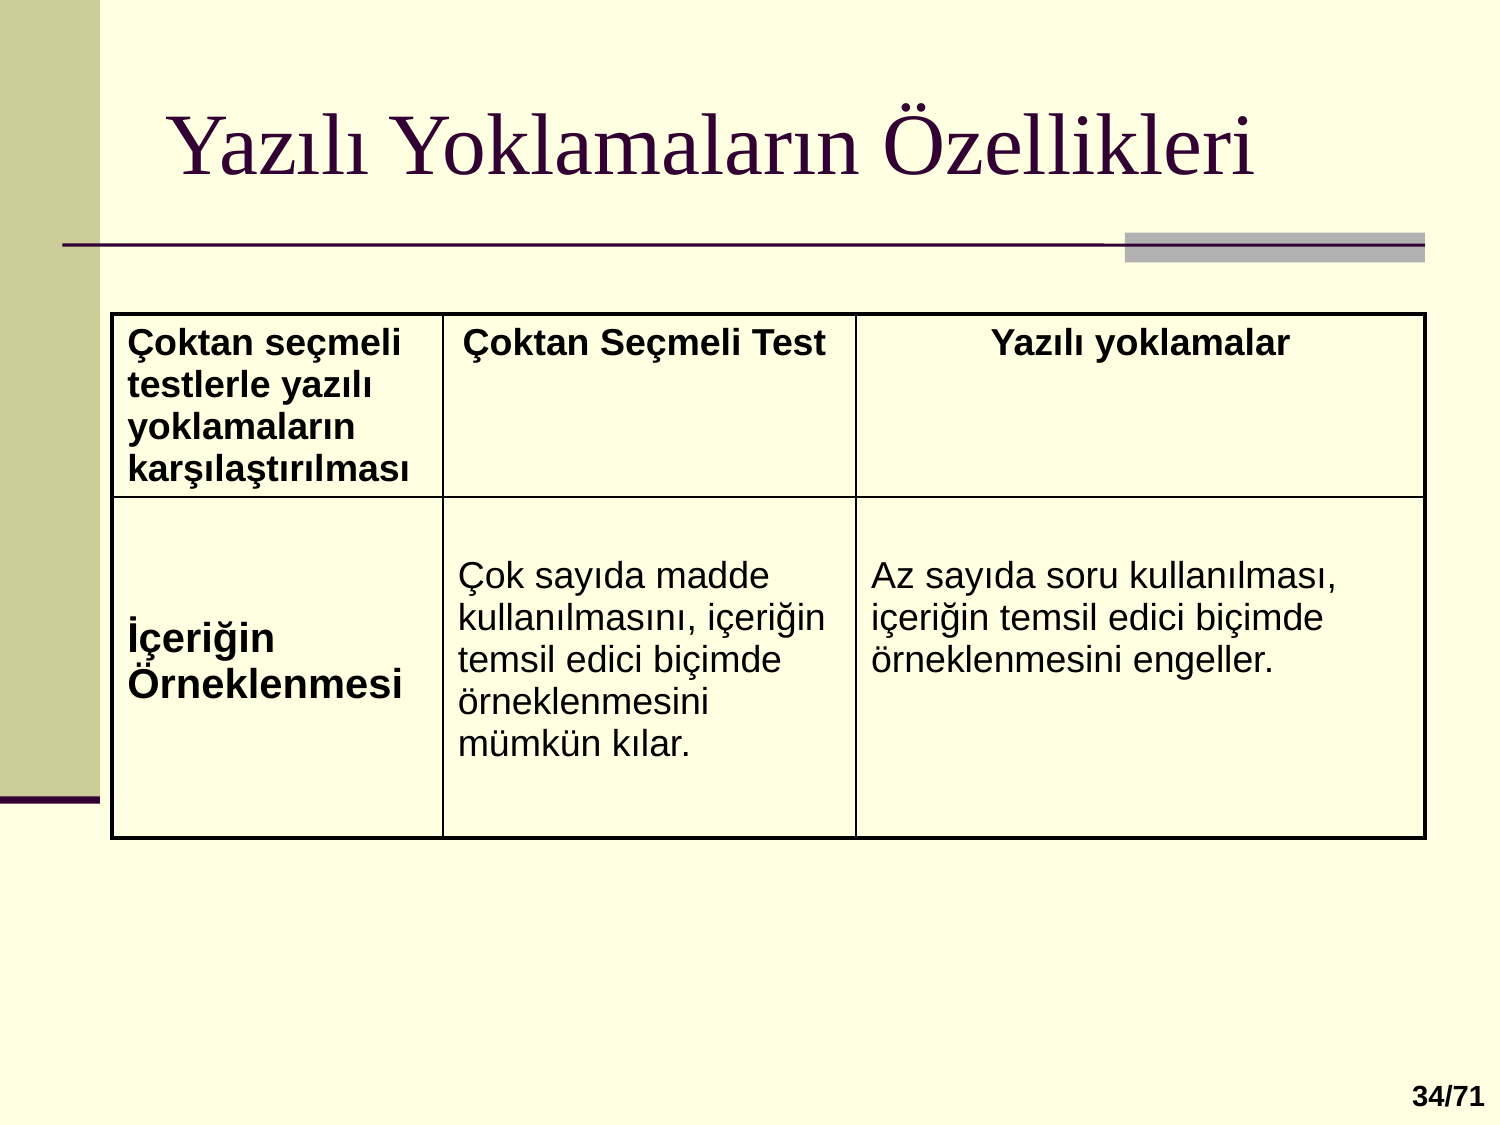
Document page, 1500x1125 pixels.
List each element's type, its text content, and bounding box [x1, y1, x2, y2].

table_cell İçeriğin Örneklenmesi [114, 498, 442, 836]
table_header Çoktan Seçmeli Test [444, 316, 855, 496]
table_header Yazılı yoklamalar [857, 316, 1423, 496]
table_header Çoktan seçmeli testlerle yazılı yoklamaların karşılaştırılması [114, 316, 442, 496]
table_cell Çok sayıda madde kullanılmasını, içeriğin temsil edici biçimde örneklenmesini mümkün kılar. [444, 498, 855, 836]
table_cell Az sayıda soru kullanılması, içeriğin temsil edici biçimde örneklenmesini engeller. [857, 498, 1423, 836]
text_box 34/71 [1376, 1070, 1500, 1120]
title Yazılı Yoklamaların Özellikleri [149, 45, 1426, 234]
